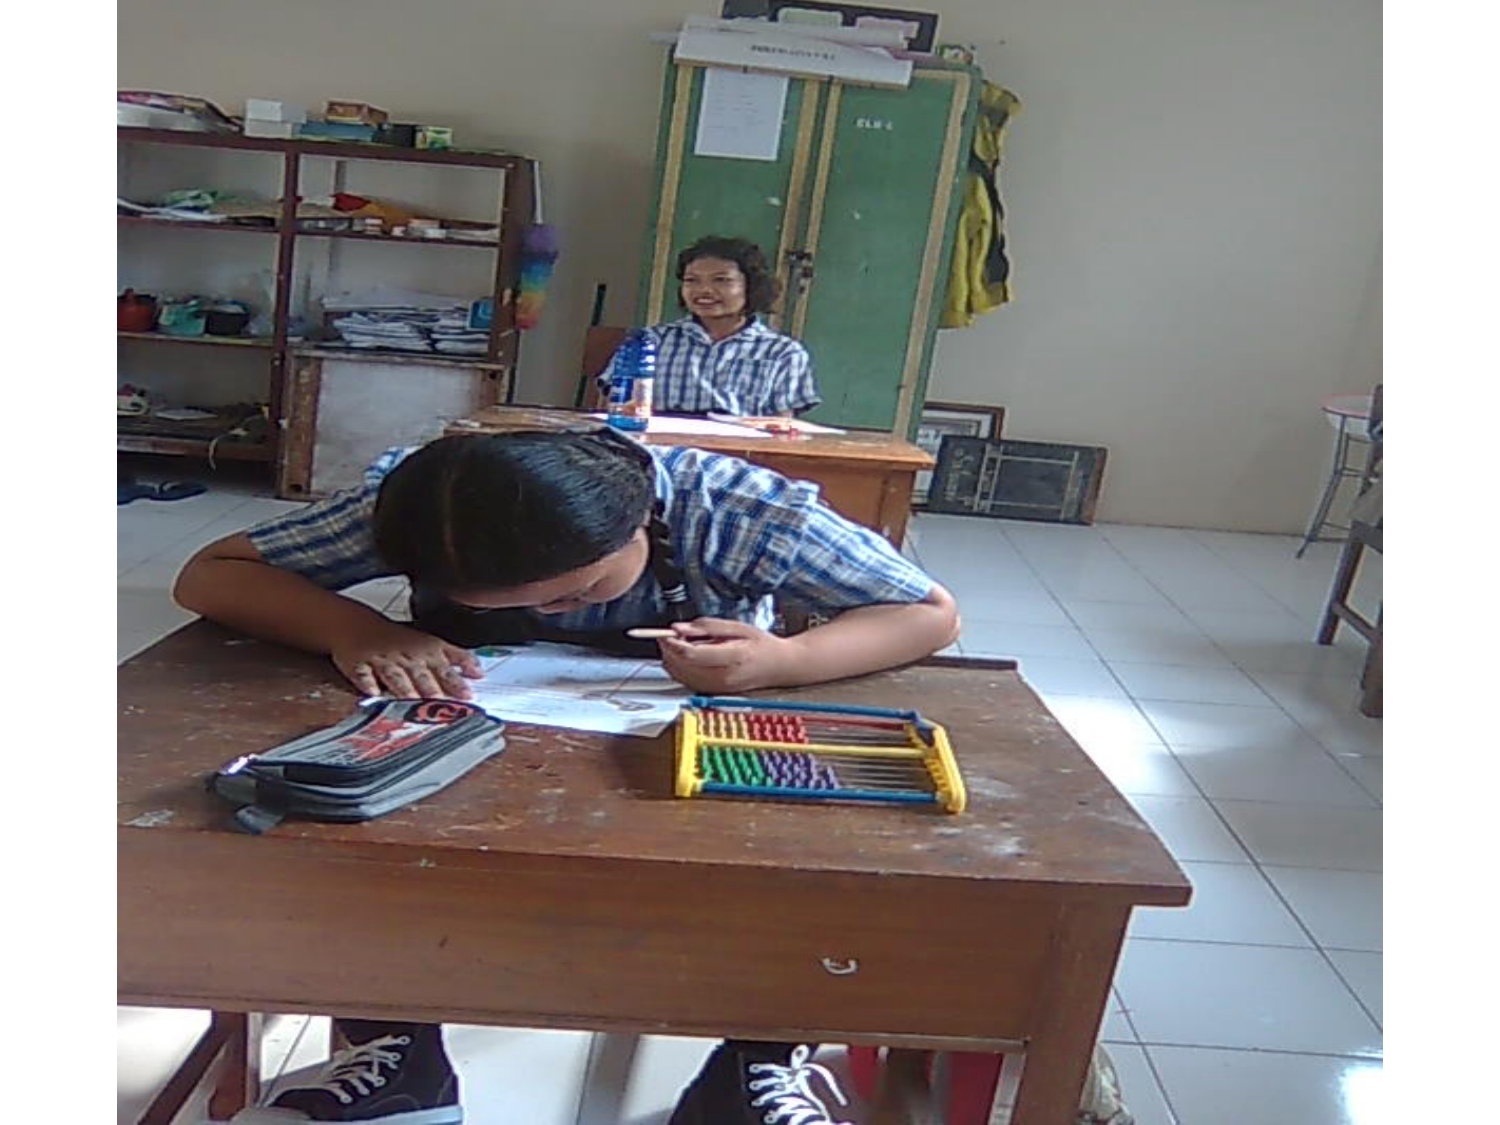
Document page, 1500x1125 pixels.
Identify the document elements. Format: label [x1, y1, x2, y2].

list [116, 0, 1383, 1125]
